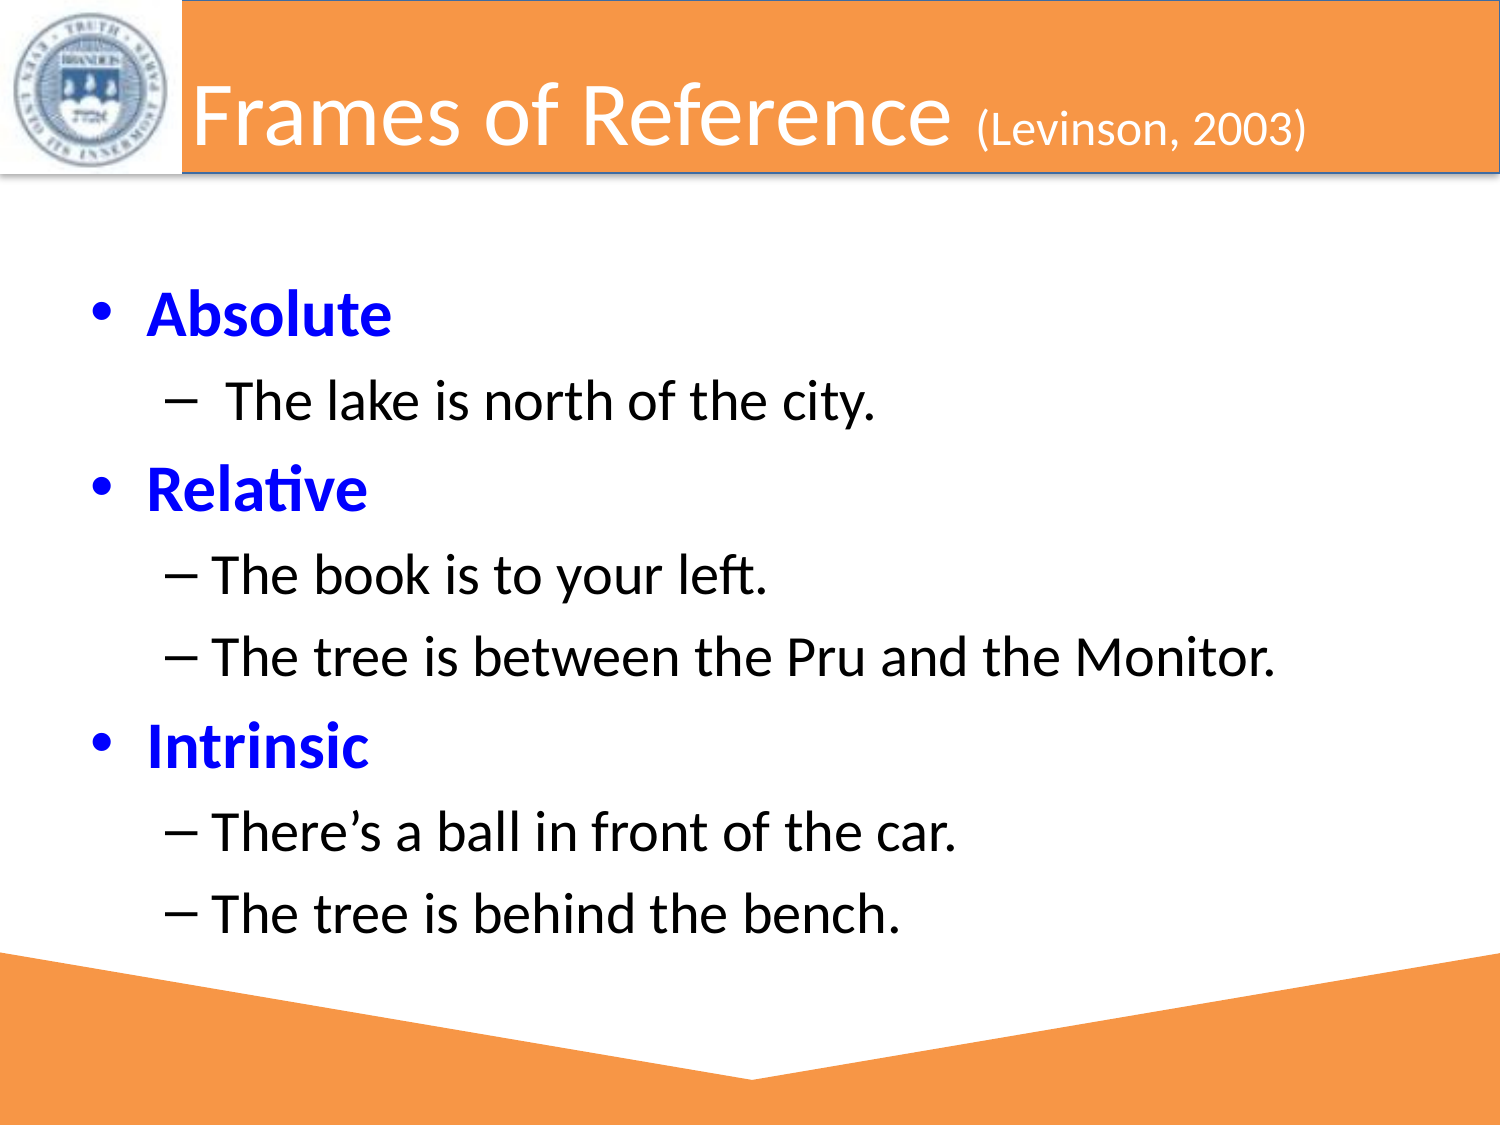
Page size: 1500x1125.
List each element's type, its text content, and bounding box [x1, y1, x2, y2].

title Frames of Reference (Levinson, 2003) [75, 45, 1425, 174]
picture [0, 0, 182, 174]
list Absolute The lake is north of the city. Relative The book is to your left. The tree is between the Pru and the Monitor. Intrinsic There’s a ball in front of the car. The tree is behind the bench. [75, 262, 1425, 1005]
